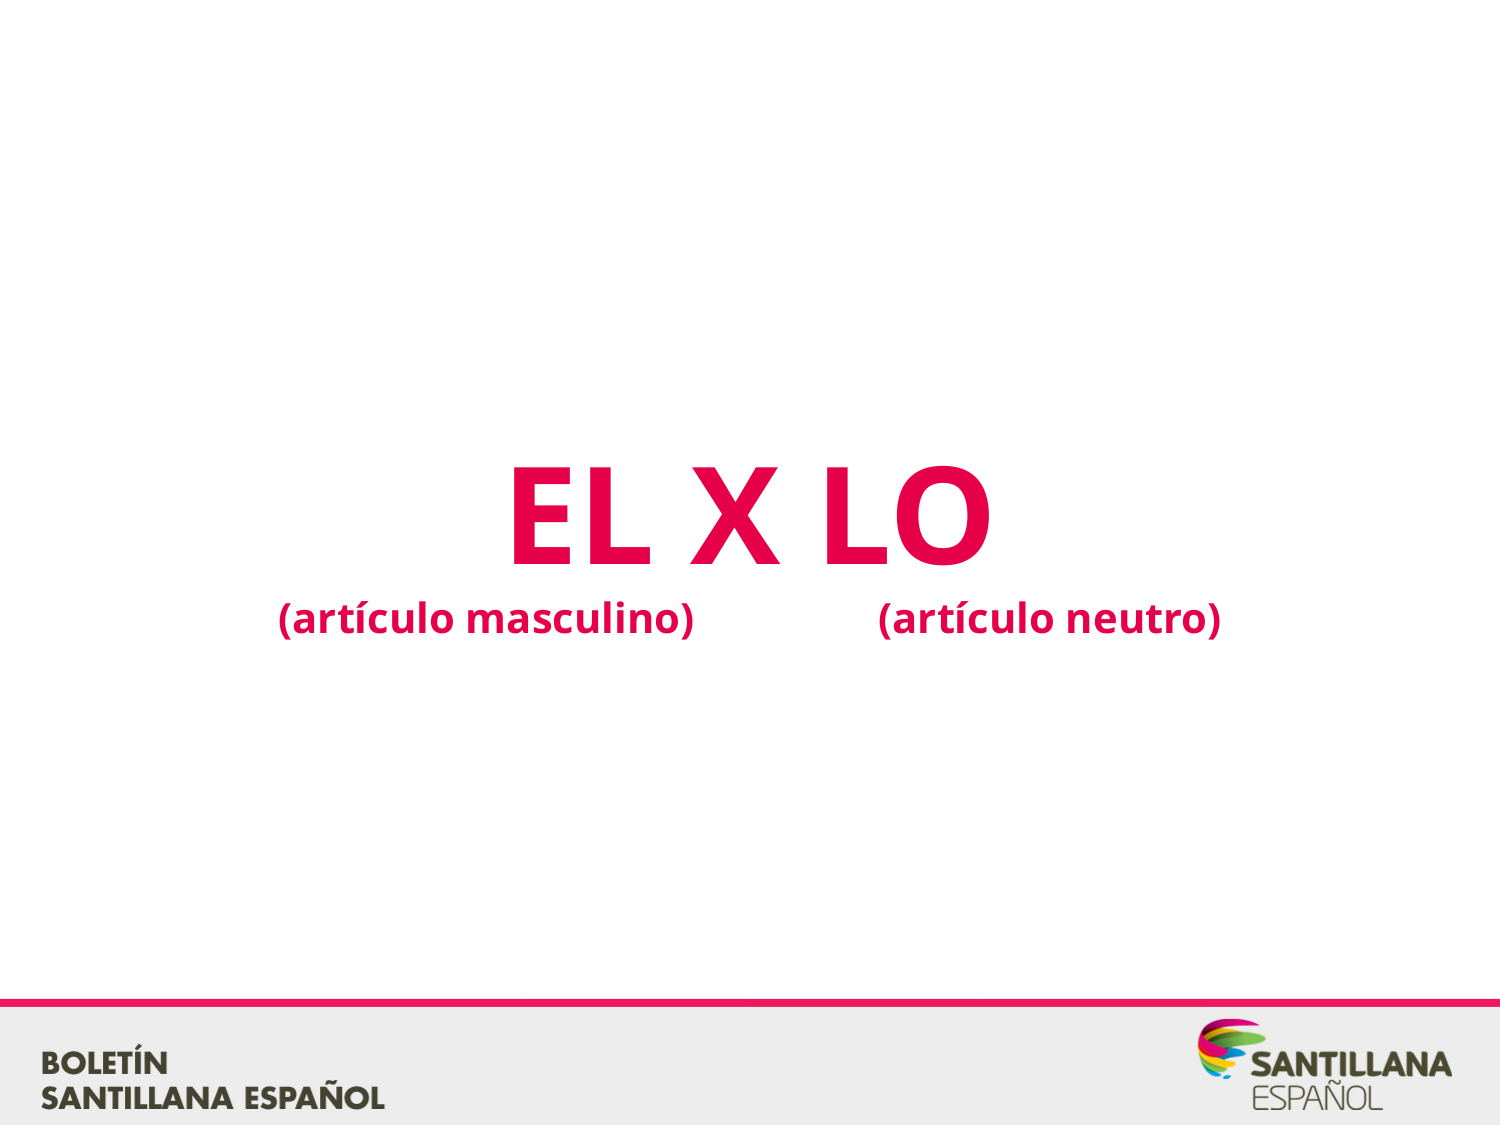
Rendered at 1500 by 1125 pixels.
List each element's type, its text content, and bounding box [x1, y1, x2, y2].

picture [0, 1, 1500, 1125]
text_box EL X LO (artículo masculino) (artículo neutro) [93, 421, 1407, 650]
